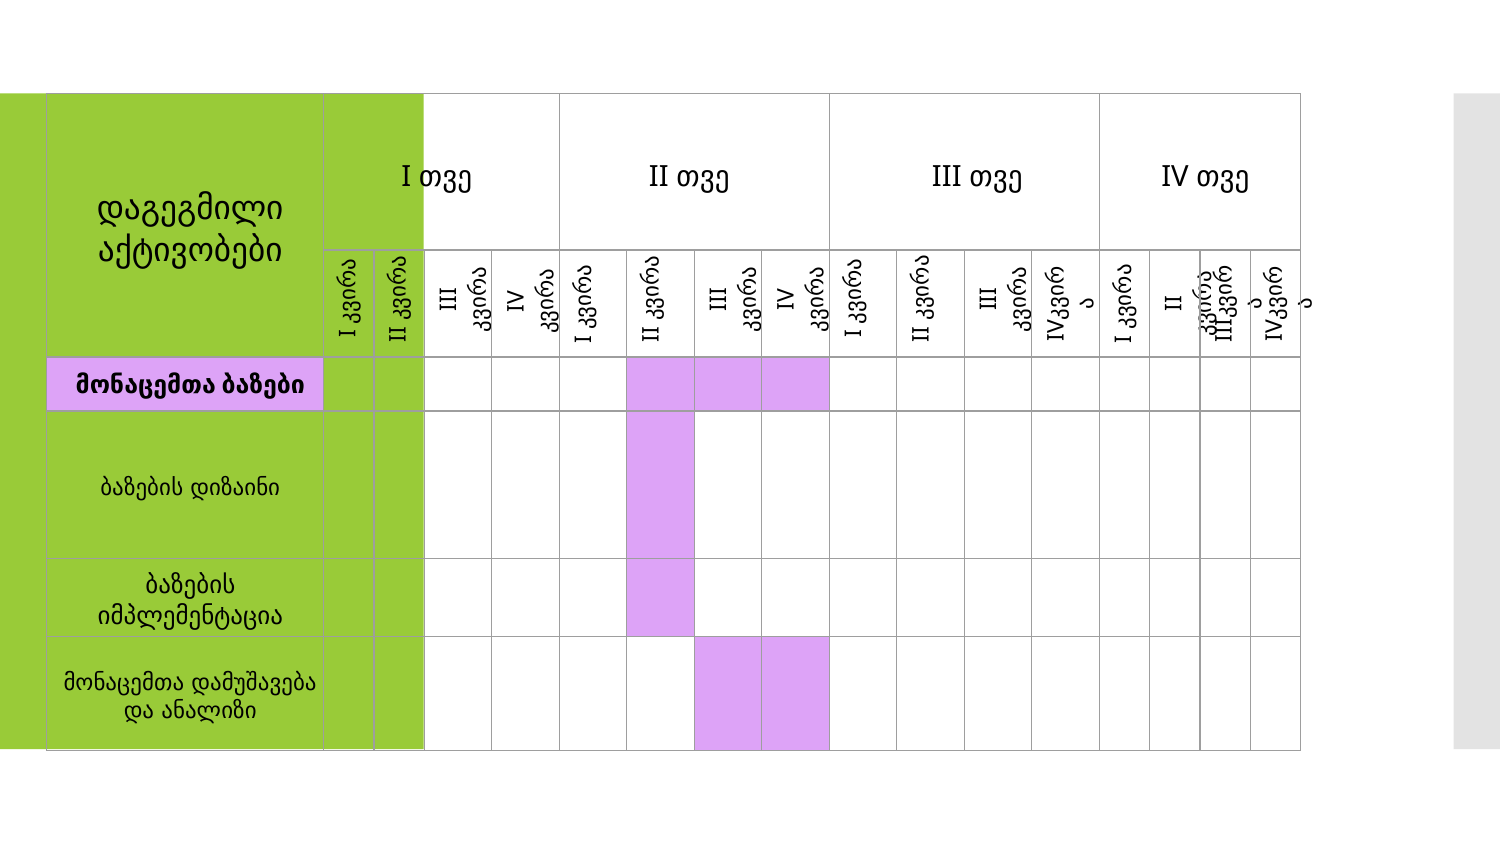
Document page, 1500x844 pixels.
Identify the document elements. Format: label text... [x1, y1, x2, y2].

table_cell IV კვირა [762, 251, 829, 356]
table_cell [1251, 559, 1300, 636]
table_cell [830, 358, 896, 410]
table_cell [375, 358, 424, 410]
table_cell I კვირა [324, 251, 373, 356]
table_cell [627, 358, 694, 410]
table_cell [897, 559, 964, 636]
table_cell [1201, 412, 1250, 558]
table_cell მონაცემთა დამუშავება და ანალიზი [47, 637, 323, 750]
table_cell III კვირა [695, 251, 761, 356]
table_cell [1251, 412, 1300, 558]
table_cell [1032, 412, 1099, 558]
table_cell მონაცემთა ბაზები [47, 358, 323, 410]
table_cell IIIკვირა [1201, 251, 1250, 356]
table_cell [1201, 358, 1250, 410]
table_cell [762, 559, 829, 636]
table_cell [1032, 559, 1099, 636]
table_cell I კვირა [560, 251, 626, 356]
table_cell II კვირა [1150, 251, 1199, 356]
table_cell [324, 637, 373, 750]
table_cell [1100, 412, 1149, 558]
table_cell [425, 412, 491, 558]
table_cell [425, 358, 491, 410]
table_cell [492, 412, 559, 558]
table_cell [1100, 559, 1149, 636]
table_cell [492, 358, 559, 410]
table_cell [965, 637, 1031, 750]
table_cell [695, 559, 761, 636]
table_cell [560, 358, 626, 410]
table_cell [1251, 358, 1300, 410]
table_cell [1251, 637, 1300, 750]
table_cell [1100, 637, 1149, 750]
table_cell [627, 559, 694, 636]
table_cell [1201, 637, 1250, 750]
table_cell ბაზების დიზაინი [47, 412, 323, 558]
table_cell [965, 358, 1031, 410]
table_cell [1032, 358, 1099, 410]
table_cell [965, 559, 1031, 636]
table_cell [1201, 559, 1250, 636]
table_cell [375, 559, 424, 636]
table_cell [695, 412, 761, 558]
table_cell [695, 358, 761, 410]
table_cell [1150, 559, 1199, 636]
table_cell [627, 637, 694, 750]
table_cell [830, 559, 896, 636]
table_cell [762, 358, 829, 410]
table_cell [897, 637, 964, 750]
table_cell IV კვირა [492, 251, 559, 356]
table_cell [324, 412, 373, 558]
table_cell IVკვირა [1251, 251, 1300, 356]
table_cell [1150, 412, 1199, 558]
table_cell ბაზების იმპლემენტაცია [47, 559, 323, 636]
table_header III თვე [830, 94, 1099, 249]
table_cell [897, 412, 964, 558]
table_cell [492, 559, 559, 636]
table_header დაგეგმილი აქტივობები [47, 94, 323, 356]
table_cell [965, 412, 1031, 558]
table_cell [324, 358, 373, 410]
table_cell II კვირა [375, 251, 424, 356]
table_cell III კვირა [425, 251, 491, 356]
table_cell [830, 412, 896, 558]
table_cell [695, 637, 761, 750]
table_cell [560, 559, 626, 636]
table_cell [492, 637, 559, 750]
table_cell [897, 358, 964, 410]
table_cell [1150, 637, 1199, 750]
table_cell [627, 412, 694, 558]
table_cell [425, 637, 491, 750]
table_cell [425, 559, 491, 636]
table_cell [375, 412, 424, 558]
table_cell [762, 637, 829, 750]
table_cell [1150, 358, 1199, 410]
table_cell [375, 637, 424, 750]
table_cell [324, 559, 373, 636]
table_header II თვე [560, 94, 829, 249]
table_cell II კვირა [627, 251, 694, 356]
table_cell [762, 412, 829, 558]
table_cell [560, 412, 626, 558]
table_cell II კვირა [897, 251, 964, 356]
table_cell I კვირა [830, 251, 896, 356]
table_cell I კვირა [1100, 251, 1149, 356]
table_cell [1100, 358, 1149, 410]
table_cell [560, 637, 626, 750]
table_cell [830, 637, 896, 750]
table_cell III კვირა [965, 251, 1031, 356]
table_cell IVკვირა [1032, 251, 1099, 356]
table_cell [1032, 637, 1099, 750]
table_header I თვე [324, 94, 559, 249]
table_header IV თვე [1100, 94, 1300, 249]
